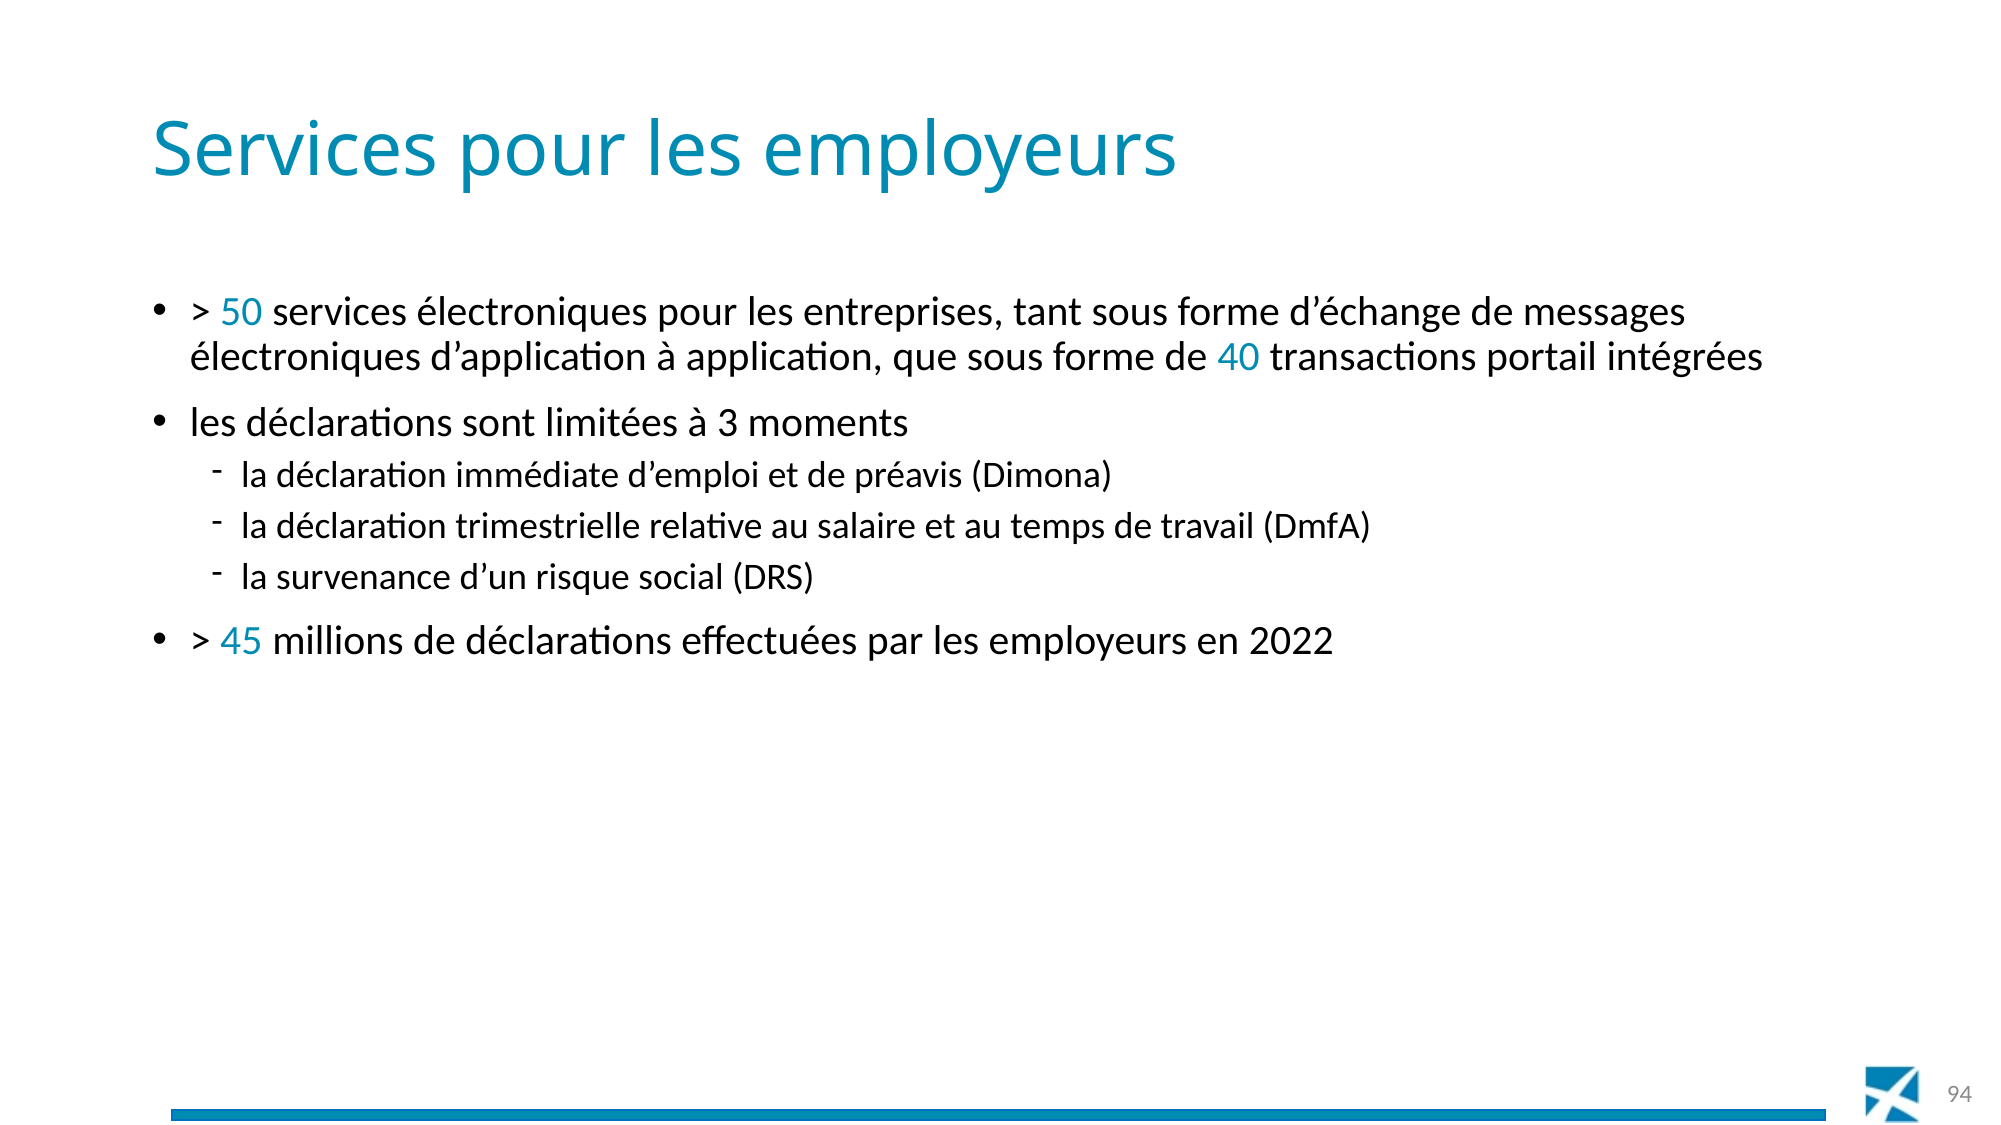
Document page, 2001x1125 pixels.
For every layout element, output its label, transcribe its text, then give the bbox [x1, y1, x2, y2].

picture [1863, 1064, 1924, 1123]
list > 50 services électroniques pour les entreprises, tant sous forme d’échange de messages électroniques d’application à application, que sous forme de 40 transactions portail intégrées les déclarations sont limitées à 3 moments la déclaration immédiate d’emploi et de préavis (Dimona) la déclaration trimestrielle relative au salaire et au temps de travail (DmfA) la survenance d’un risque social (DRS) > 45 millions de déclarations effectuées par les employeurs en 2022 [137, 281, 1863, 996]
title Services pour les employeurs [137, 42, 1863, 260]
